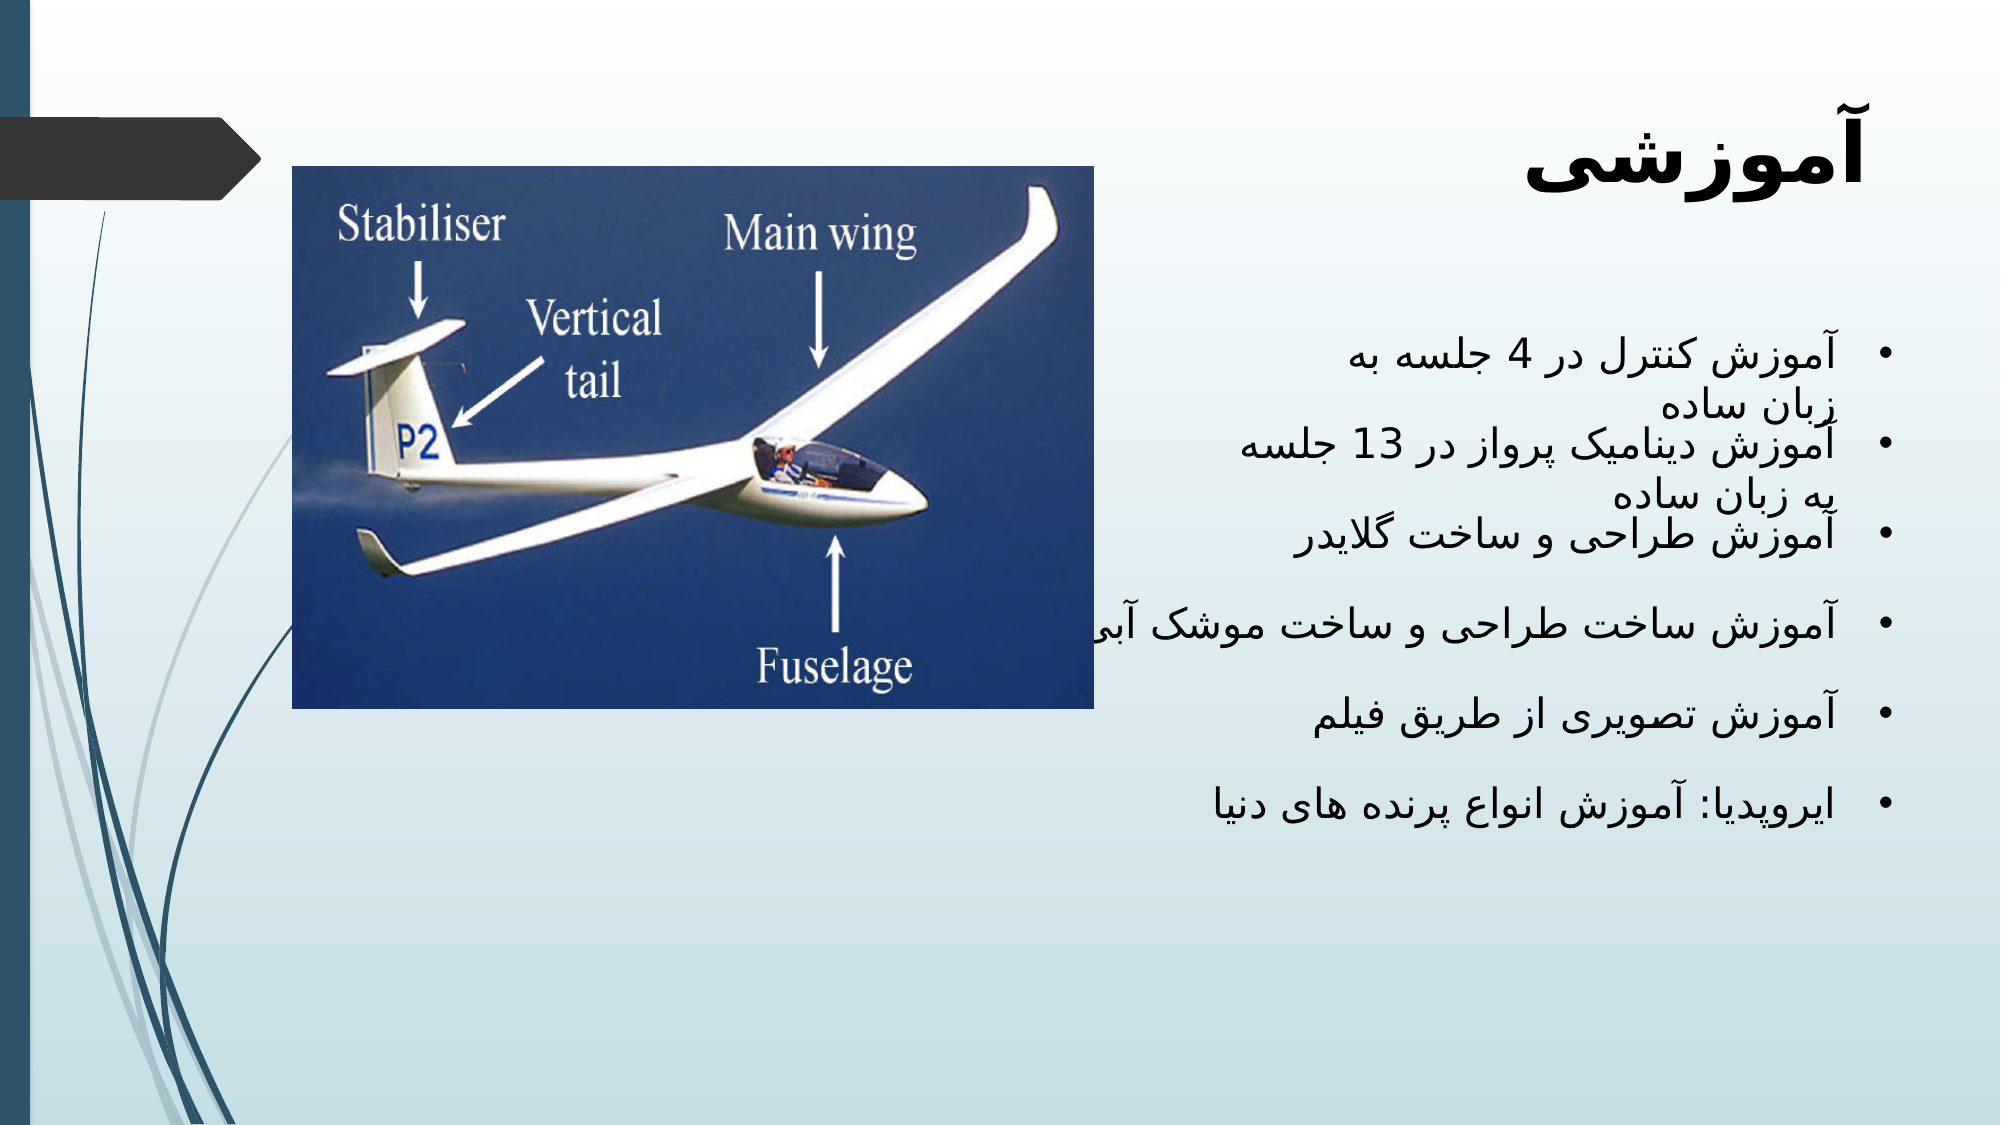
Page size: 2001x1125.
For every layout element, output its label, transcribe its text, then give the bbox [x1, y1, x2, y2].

text_box آموزش تصویری از طریق فیلم [400, 679, 1908, 745]
text_box ایروپدیا: آموزش انواع پرنده های دنیا [400, 769, 1908, 835]
text_box آموزش طراحی و ساخت گلایدر [1099, 499, 1908, 565]
text_box آموزش دینامیک پرواز در 13 جلسه به زبان ساده [1195, 409, 1908, 499]
text_box آموزشی [664, 91, 1884, 207]
text_box آموزش کنترل در 4 جلسه به زبان ساده [1250, 319, 1908, 409]
picture [292, 166, 1094, 710]
text_box آموزش ساخت طراحی و ساخت موشک آبی [1099, 589, 1908, 655]
